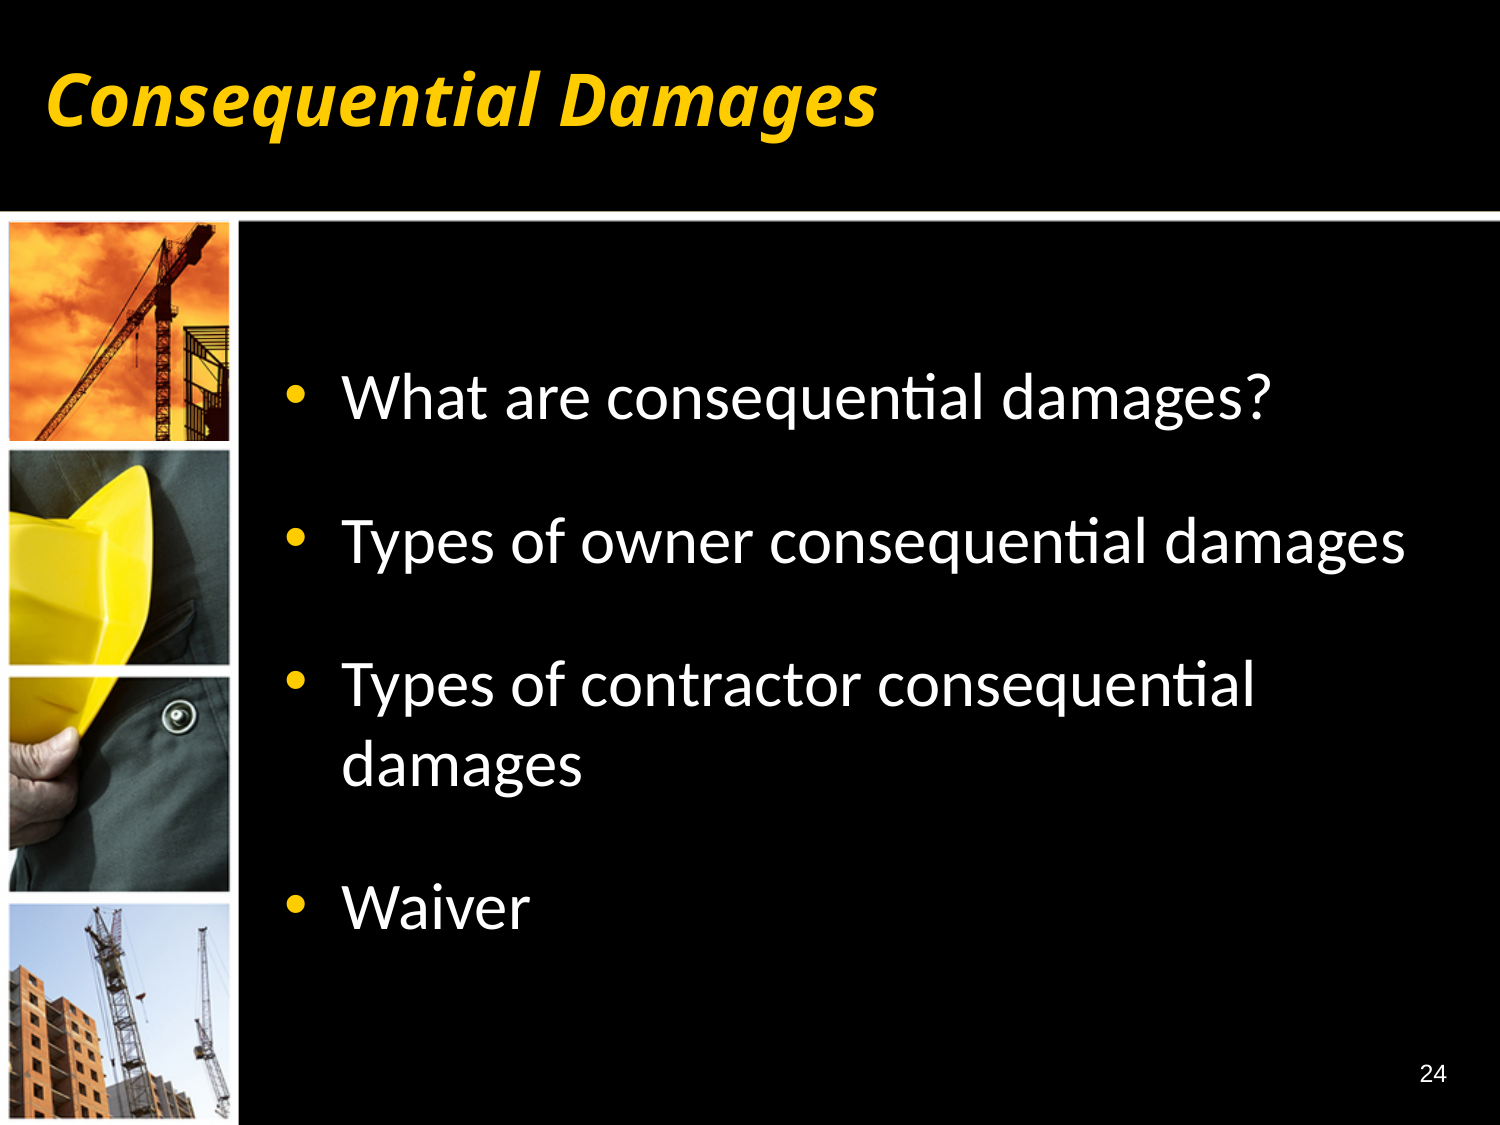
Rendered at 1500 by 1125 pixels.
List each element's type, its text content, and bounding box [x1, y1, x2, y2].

list What are consequential damages? Types of owner consequential damages Types of contractor consequential damages Waiver [269, 201, 1440, 753]
picture [0, 212, 1500, 1125]
slide_number 24 [1112, 1042, 1463, 1103]
title Consequential Damages [28, 0, 1380, 198]
